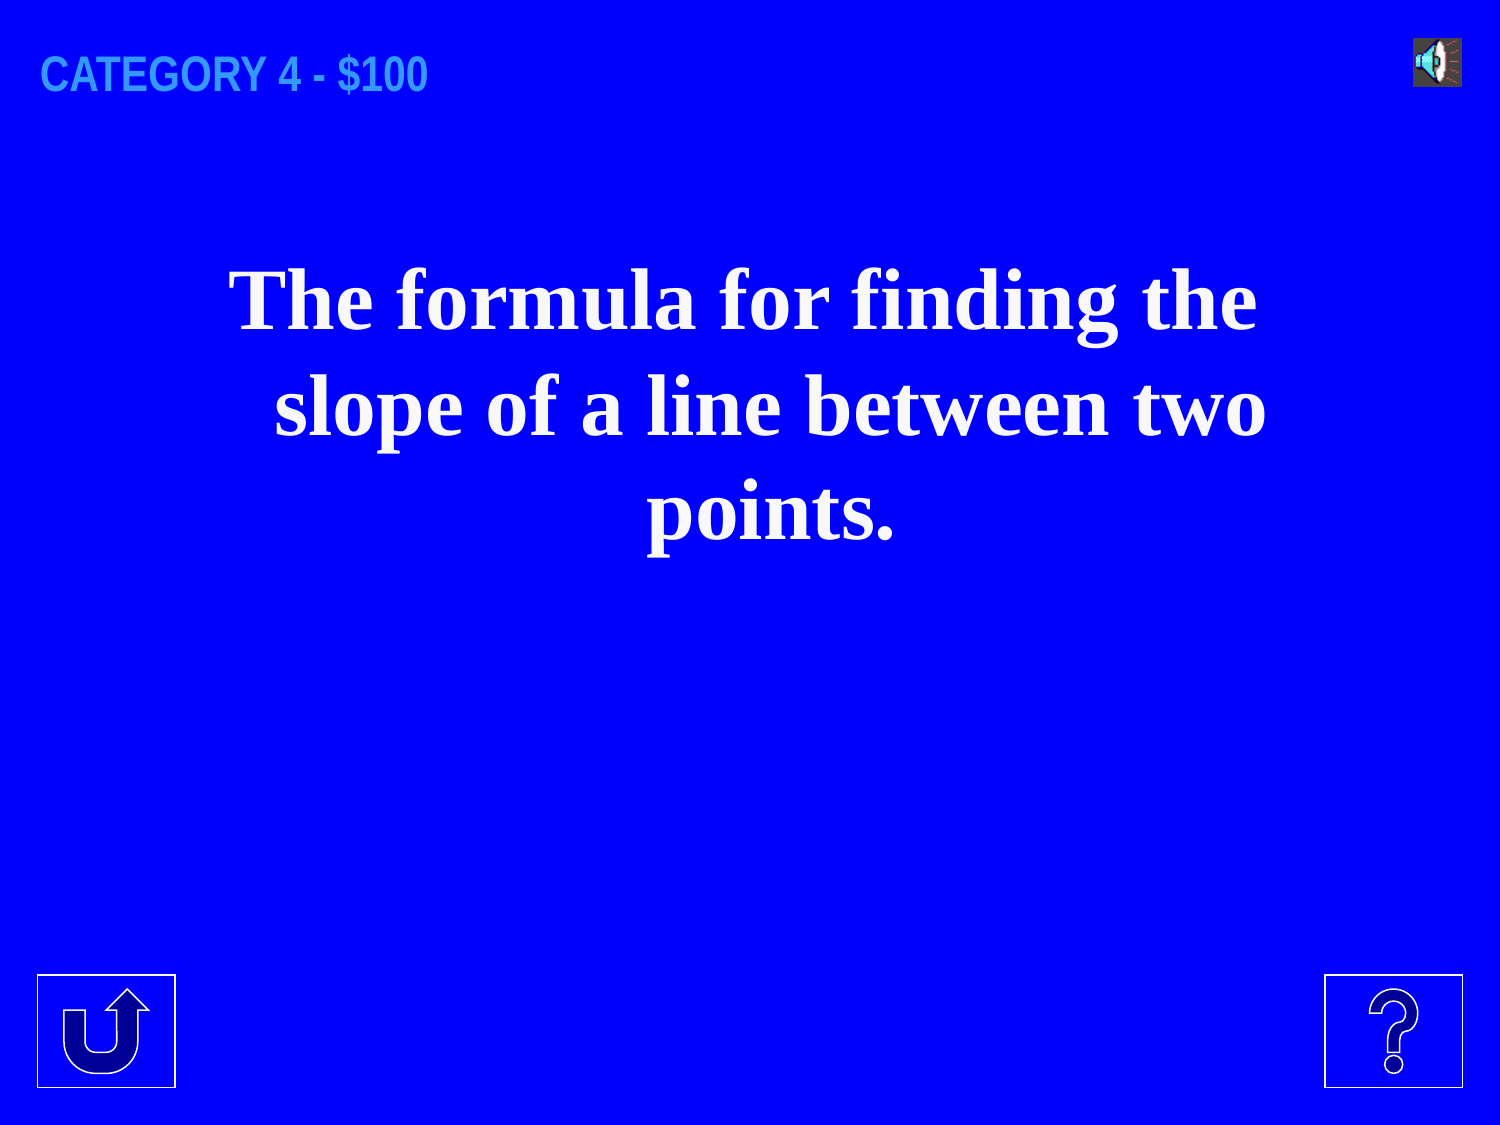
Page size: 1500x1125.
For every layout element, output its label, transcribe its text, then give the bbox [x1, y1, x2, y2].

list The formula for finding the slope of a line between two points. [149, 162, 1338, 638]
picture [1412, 37, 1463, 88]
text_box [37, 975, 175, 1088]
title CATEGORY 4 - $100 [24, 37, 1301, 113]
text_box [1324, 975, 1463, 1088]
